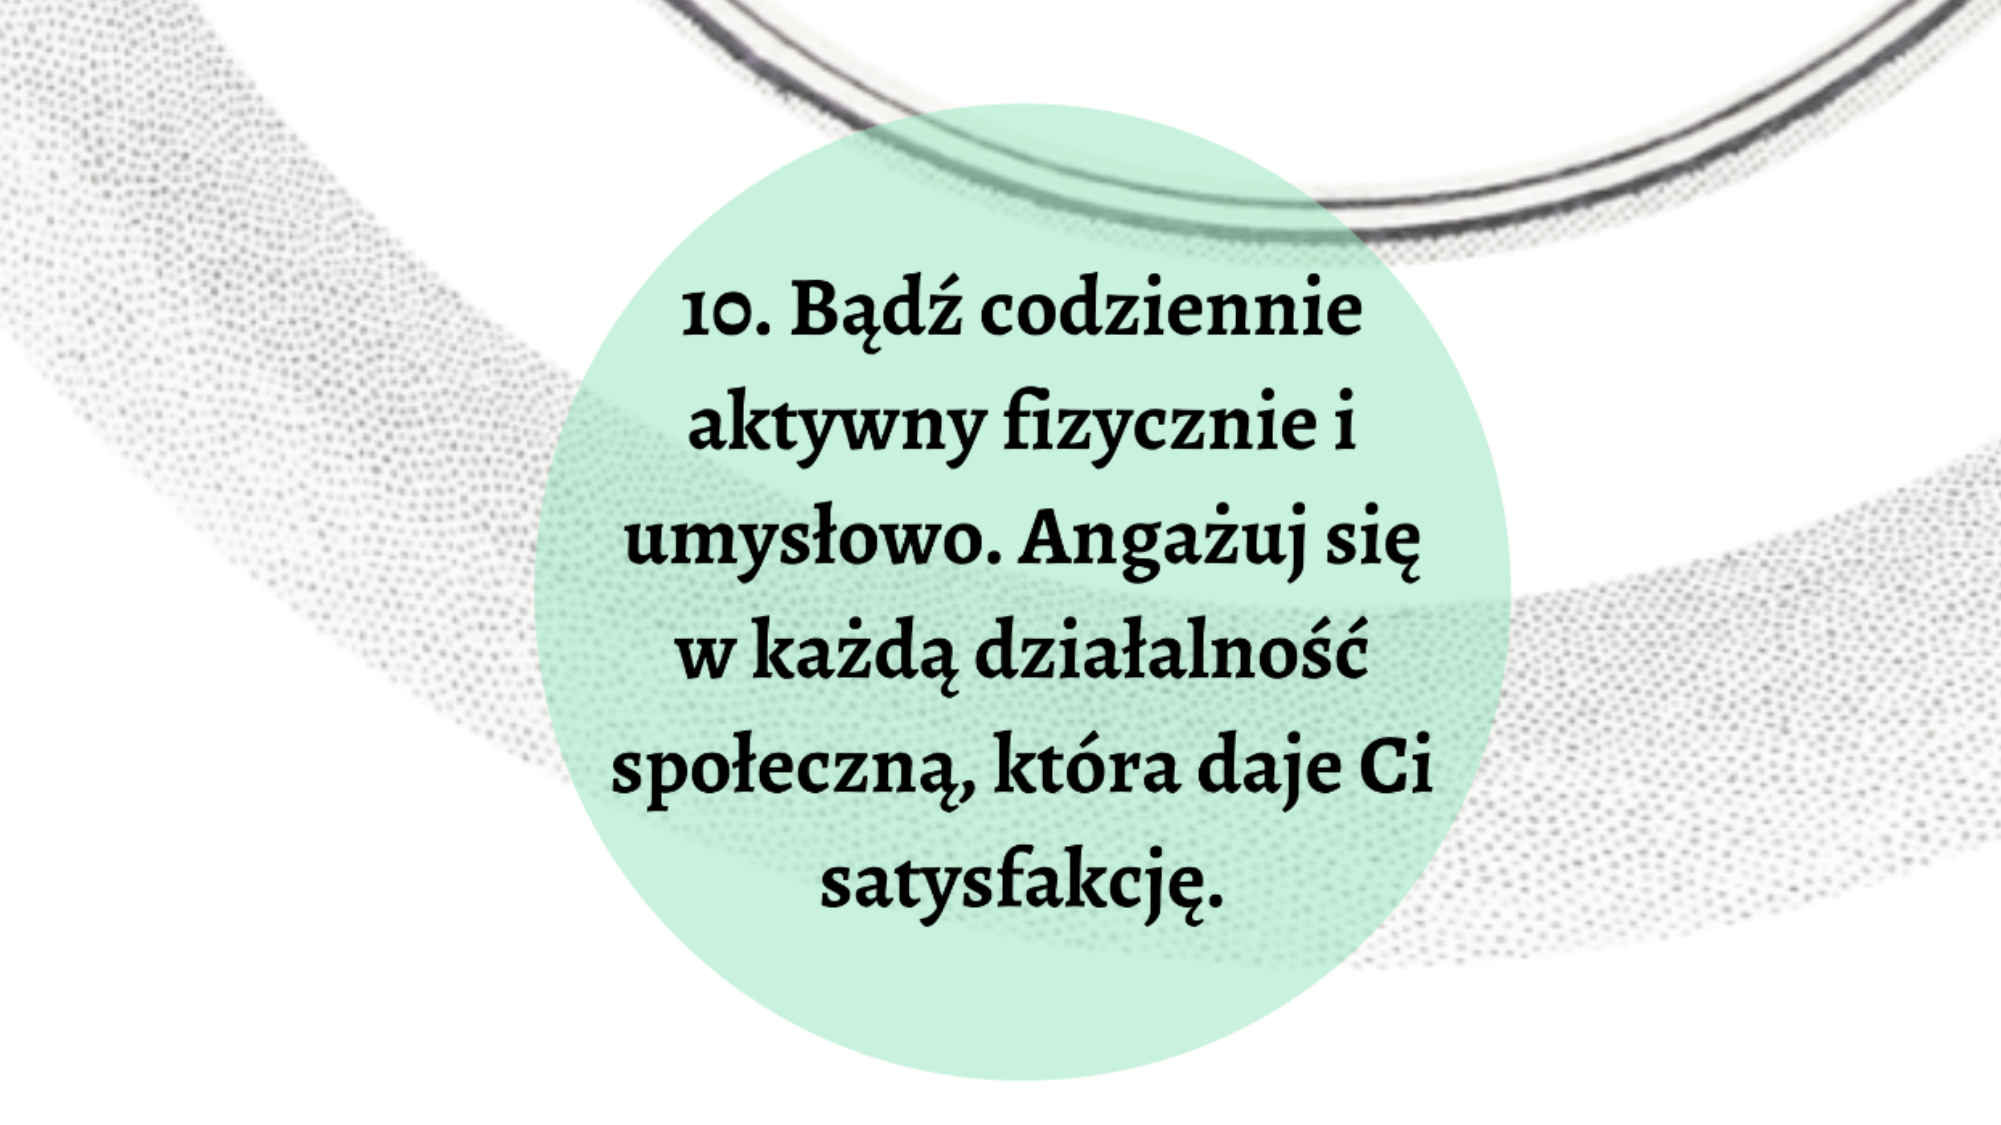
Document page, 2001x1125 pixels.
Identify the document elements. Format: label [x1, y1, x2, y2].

list [0, 0, 2000, 1125]
